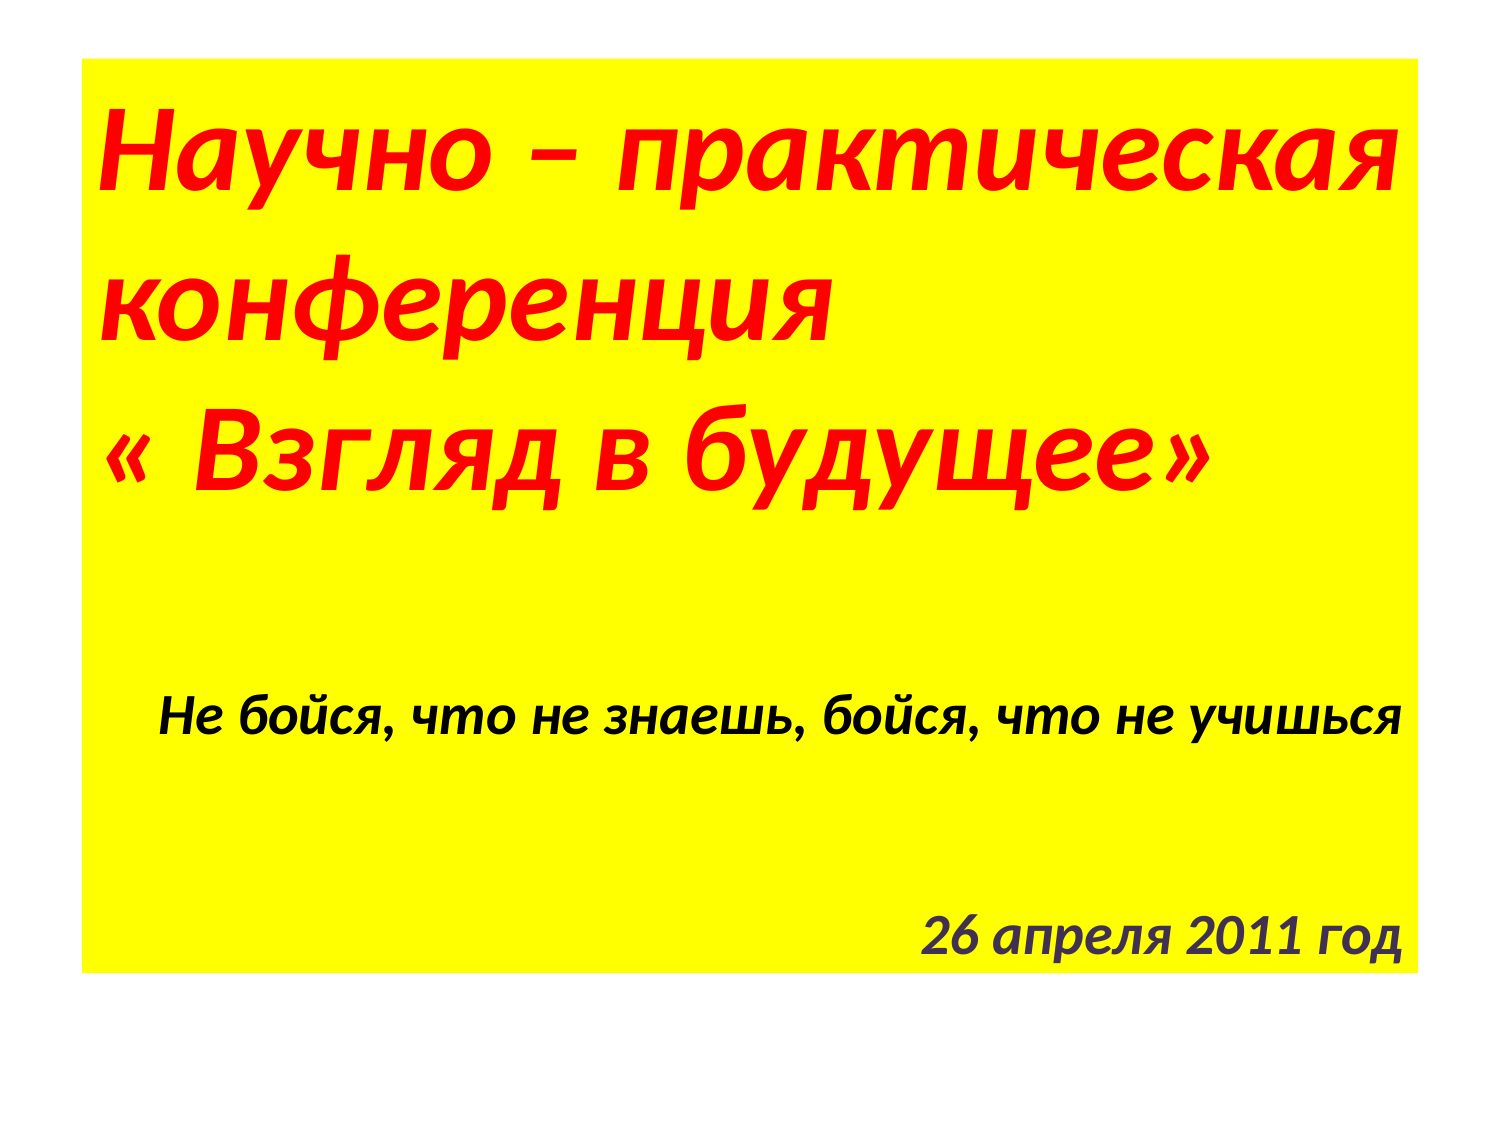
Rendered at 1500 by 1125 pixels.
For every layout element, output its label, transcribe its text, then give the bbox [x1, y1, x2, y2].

text_box Научно – практическая конференция « Взгляд в будущее» Не бойся, что не знаешь, бойся, что не учишься 26 апреля 2011 год [81, 58, 1418, 974]
